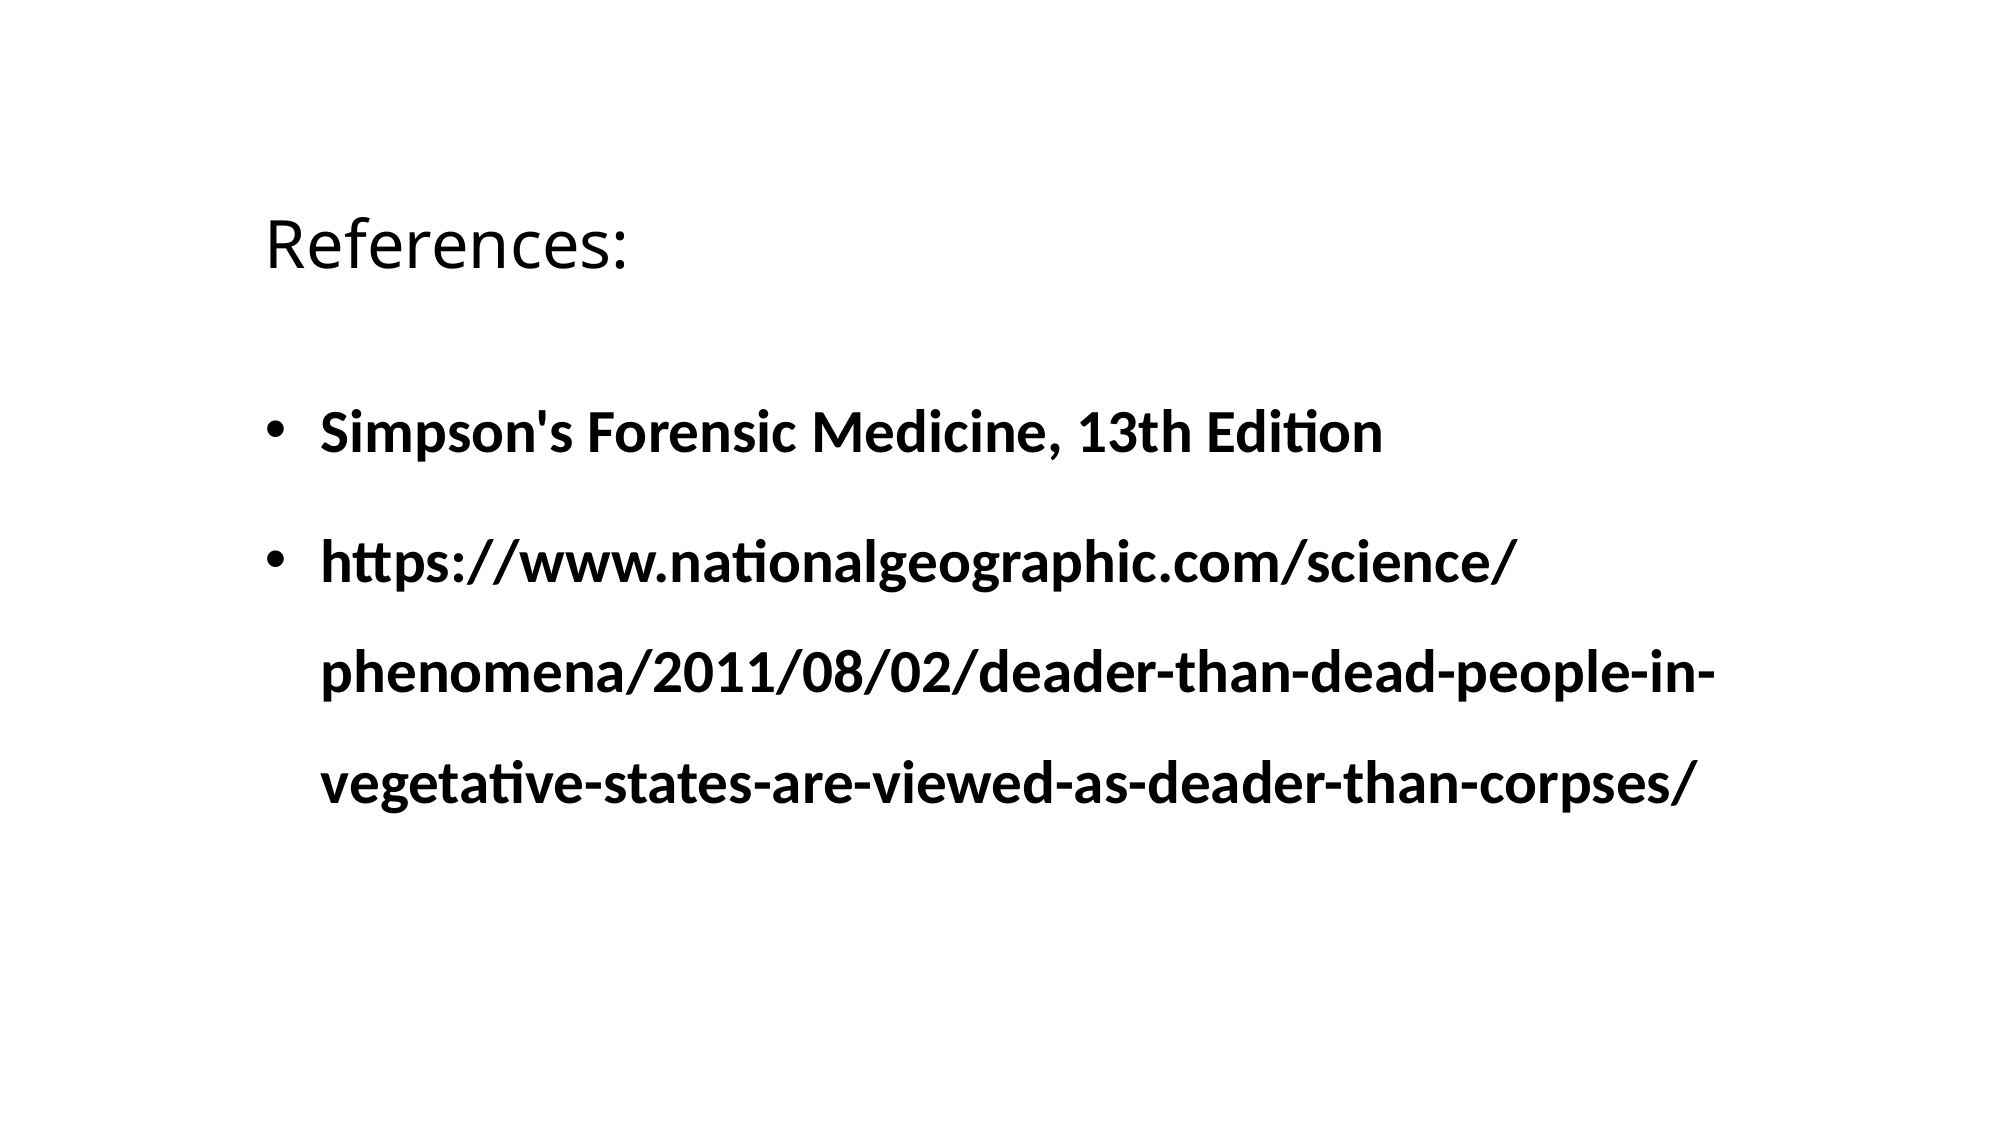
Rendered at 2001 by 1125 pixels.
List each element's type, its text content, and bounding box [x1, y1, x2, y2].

subtitle Simpson's Forensic Medicine, 13th Edition https://www.nationalgeographic.com/science/phenomena/2011/08/02/deader-than-dead-people-in-vegetative-states-are-viewed-as-deader-than-corpses/ [249, 347, 1750, 863]
title References: [249, 152, 1750, 291]
